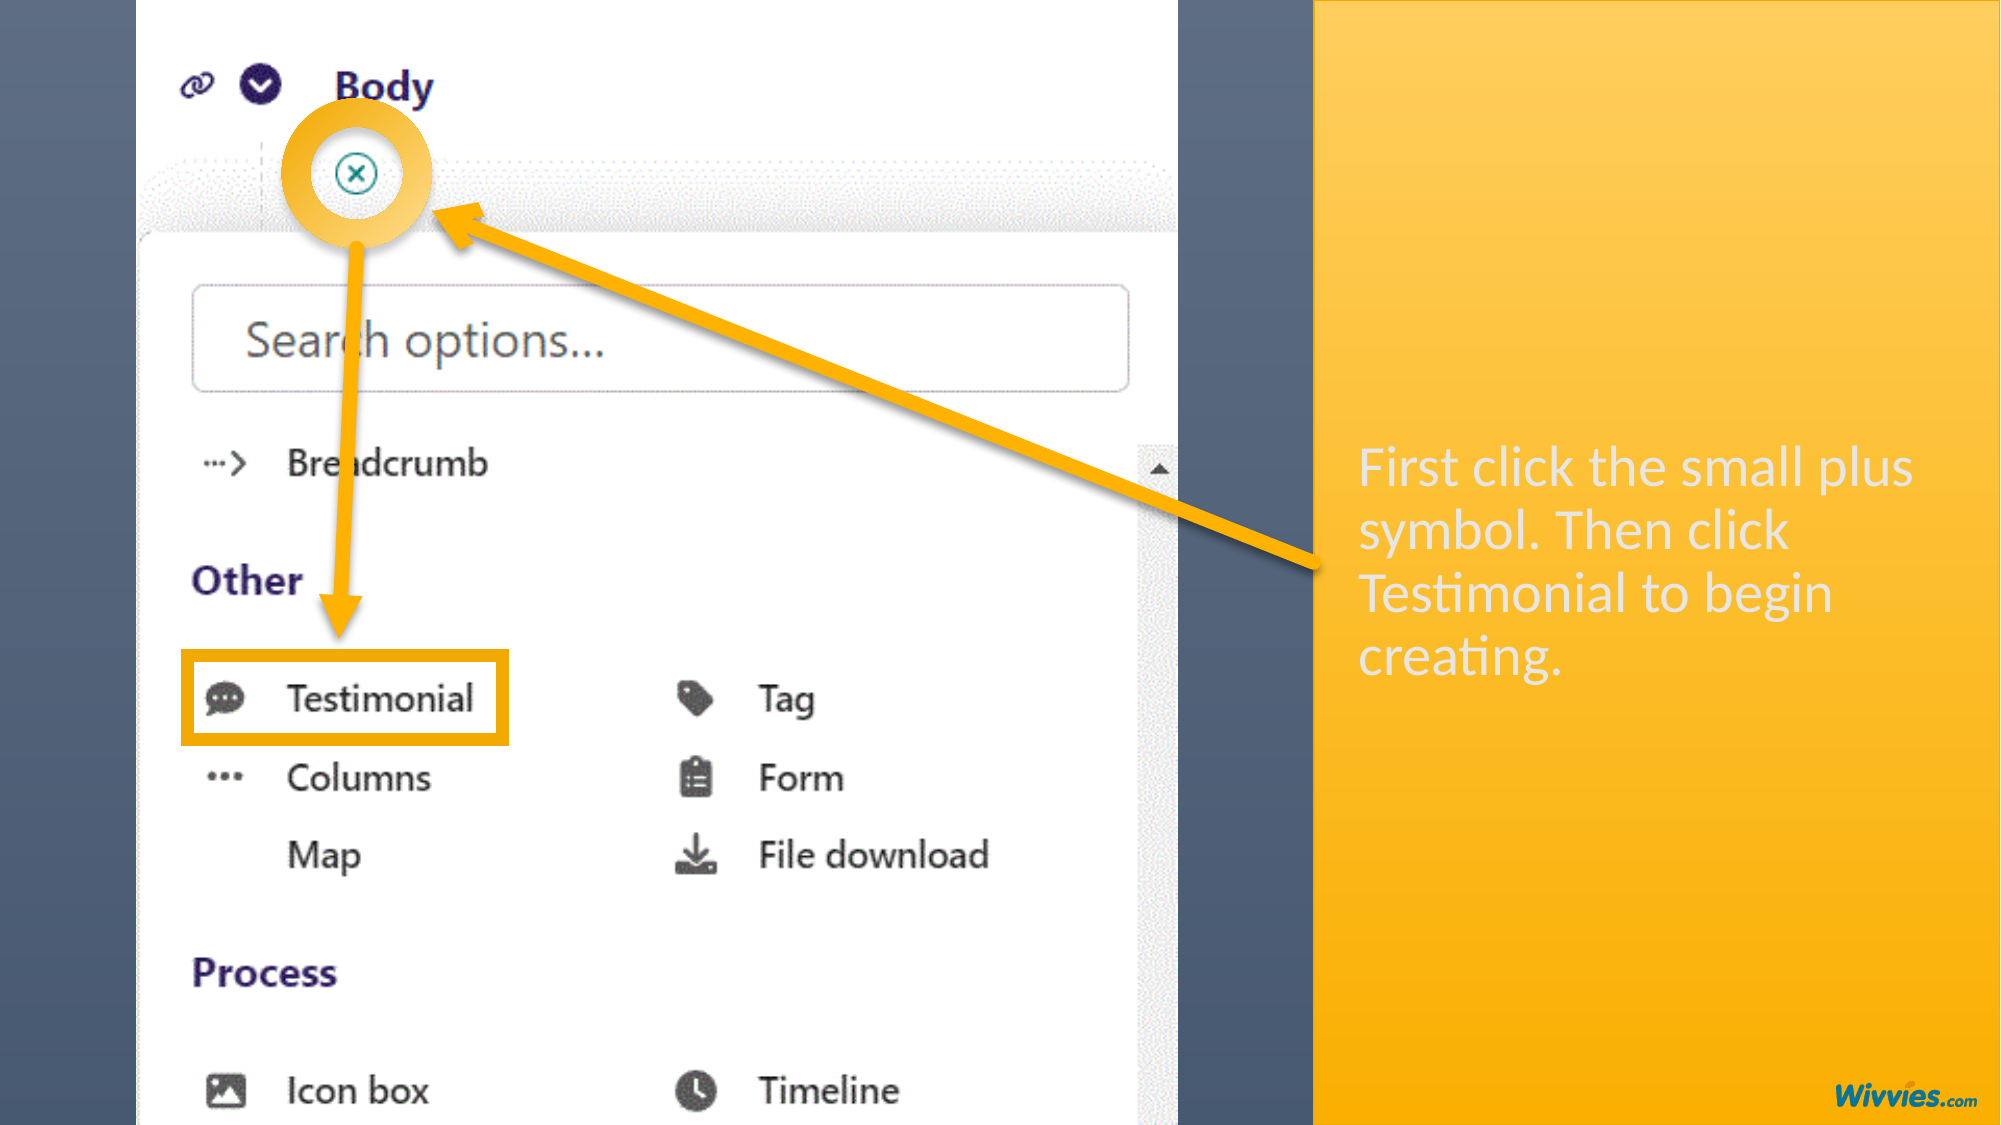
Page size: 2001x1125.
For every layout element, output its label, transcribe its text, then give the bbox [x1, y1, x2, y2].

picture [0, 0, 1314, 1125]
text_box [338, 248, 357, 639]
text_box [431, 211, 1314, 563]
list First click the small plus symbol. Then click Testimonial to begin creating. [1314, 0, 2000, 1125]
